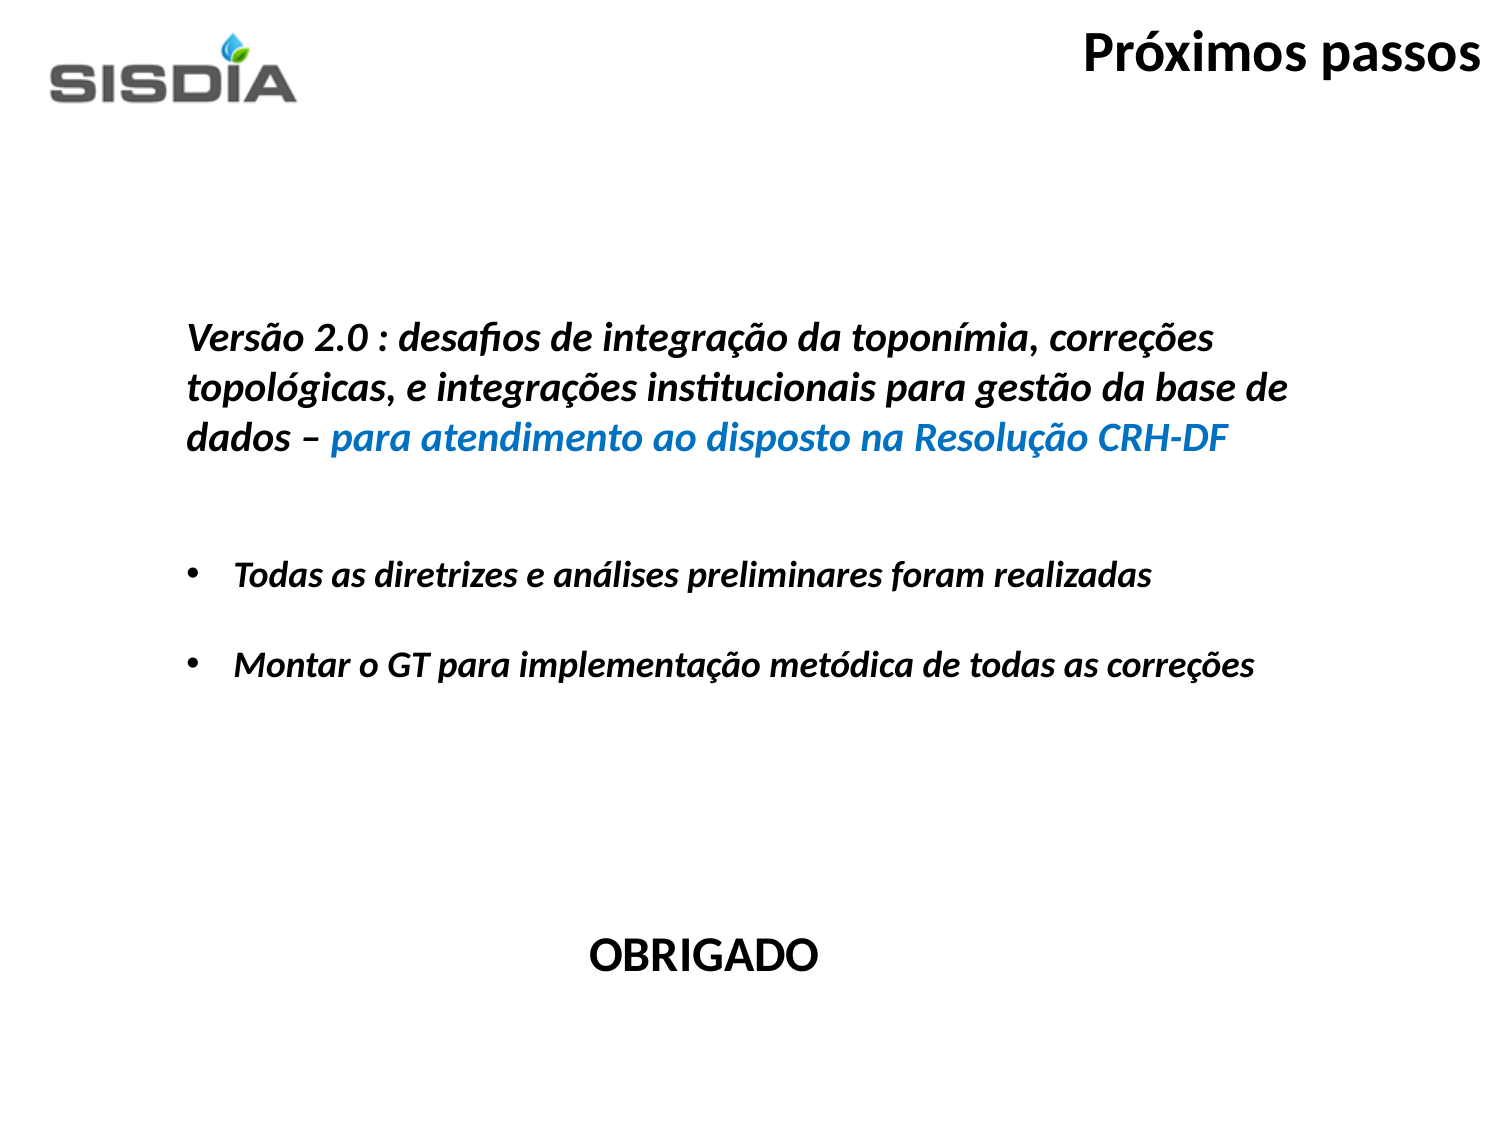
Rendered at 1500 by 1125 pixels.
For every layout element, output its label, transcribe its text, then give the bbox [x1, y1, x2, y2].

picture [41, 30, 303, 113]
text_box Versão 2.0 : desafios de integração da toponímia, correções topológicas, e integrações institucionais para gestão da base de dados – para atendimento ao disposto na Resolução CRH-DF Todas as diretrizes e análises preliminares foram realizadas Montar o GT para implementação metódica de todas as correções [171, 302, 1353, 693]
title Próximos passos [76, 0, 1497, 102]
text_box OBRIGADO [574, 913, 835, 989]
